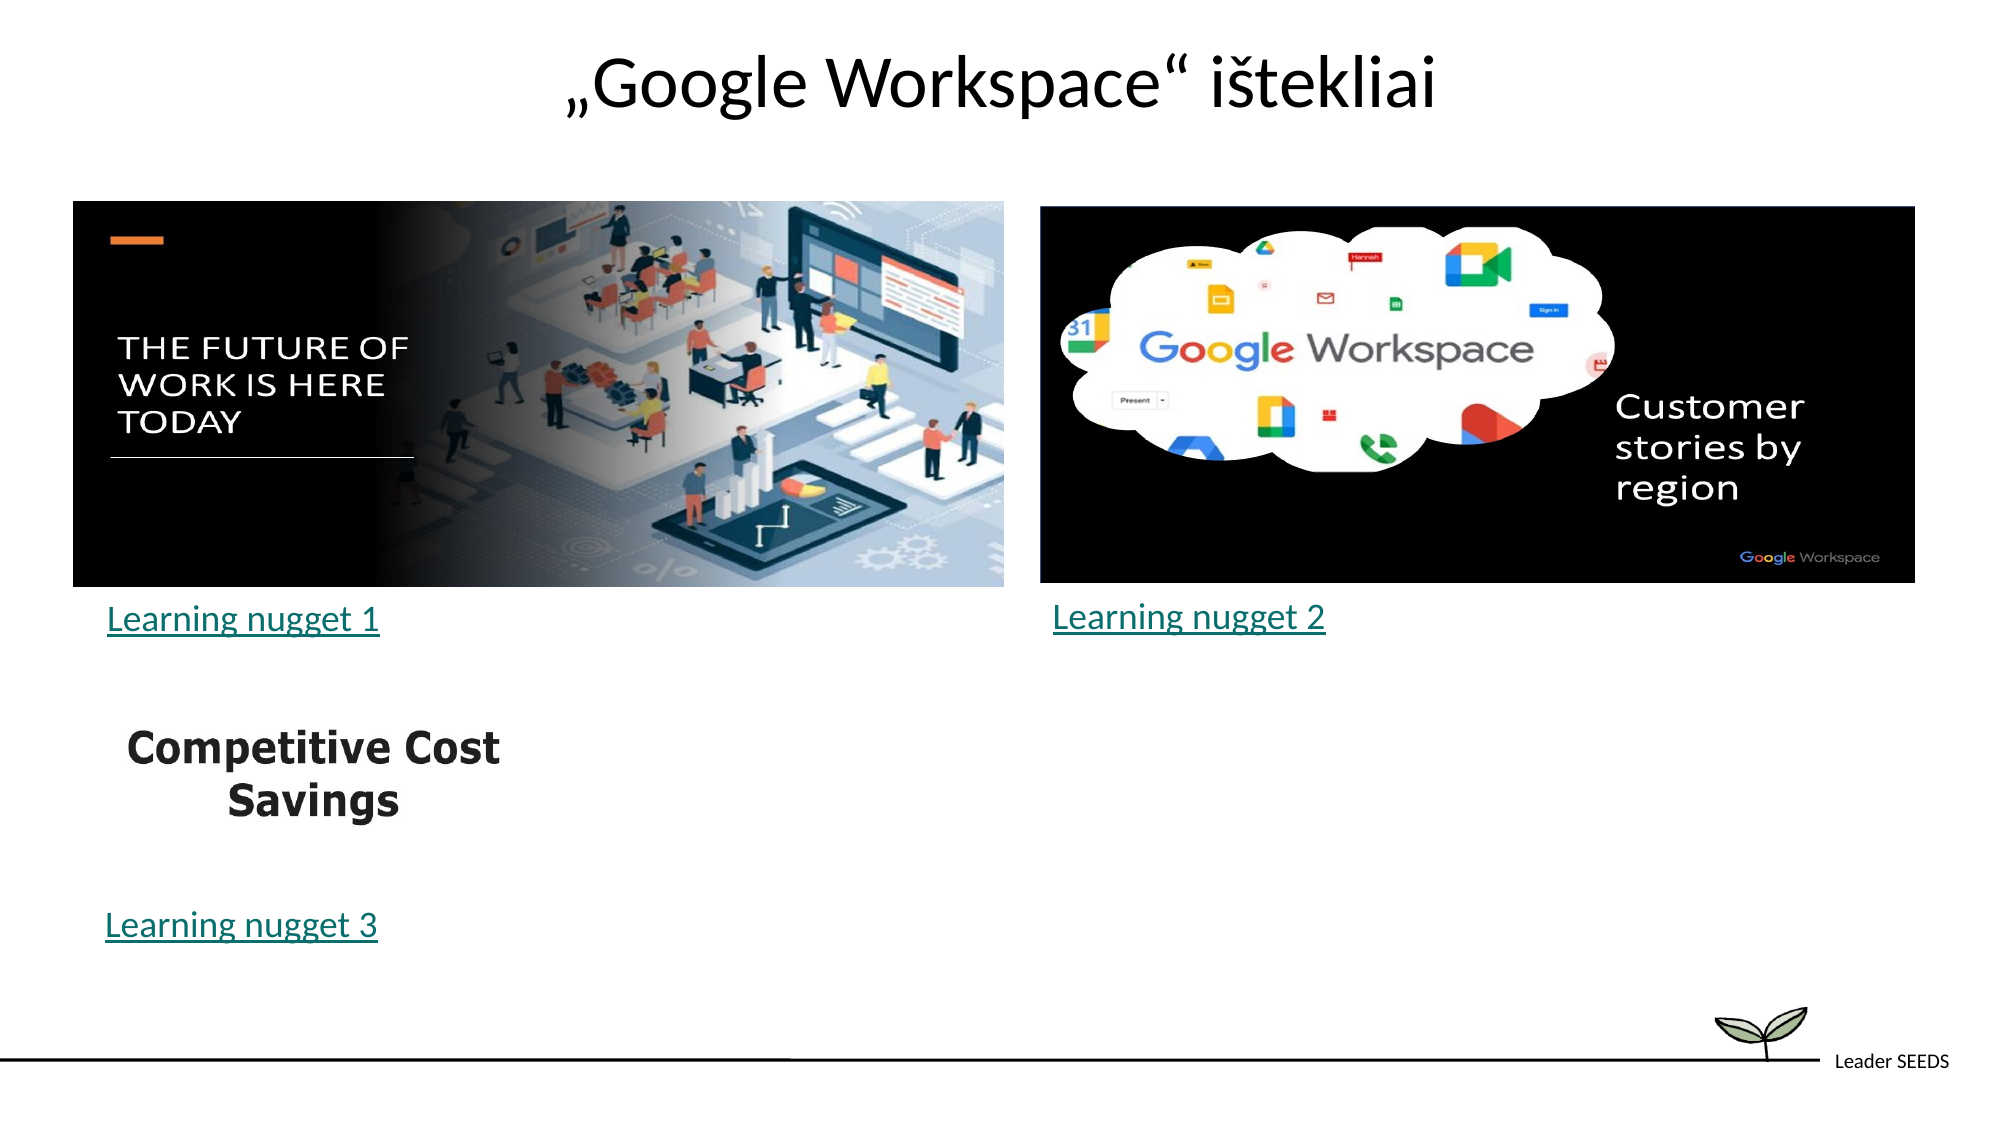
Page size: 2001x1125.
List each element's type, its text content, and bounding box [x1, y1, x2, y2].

text_box „Google Workspace“ ištekliai [500, 24, 1500, 130]
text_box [73, 201, 1915, 954]
